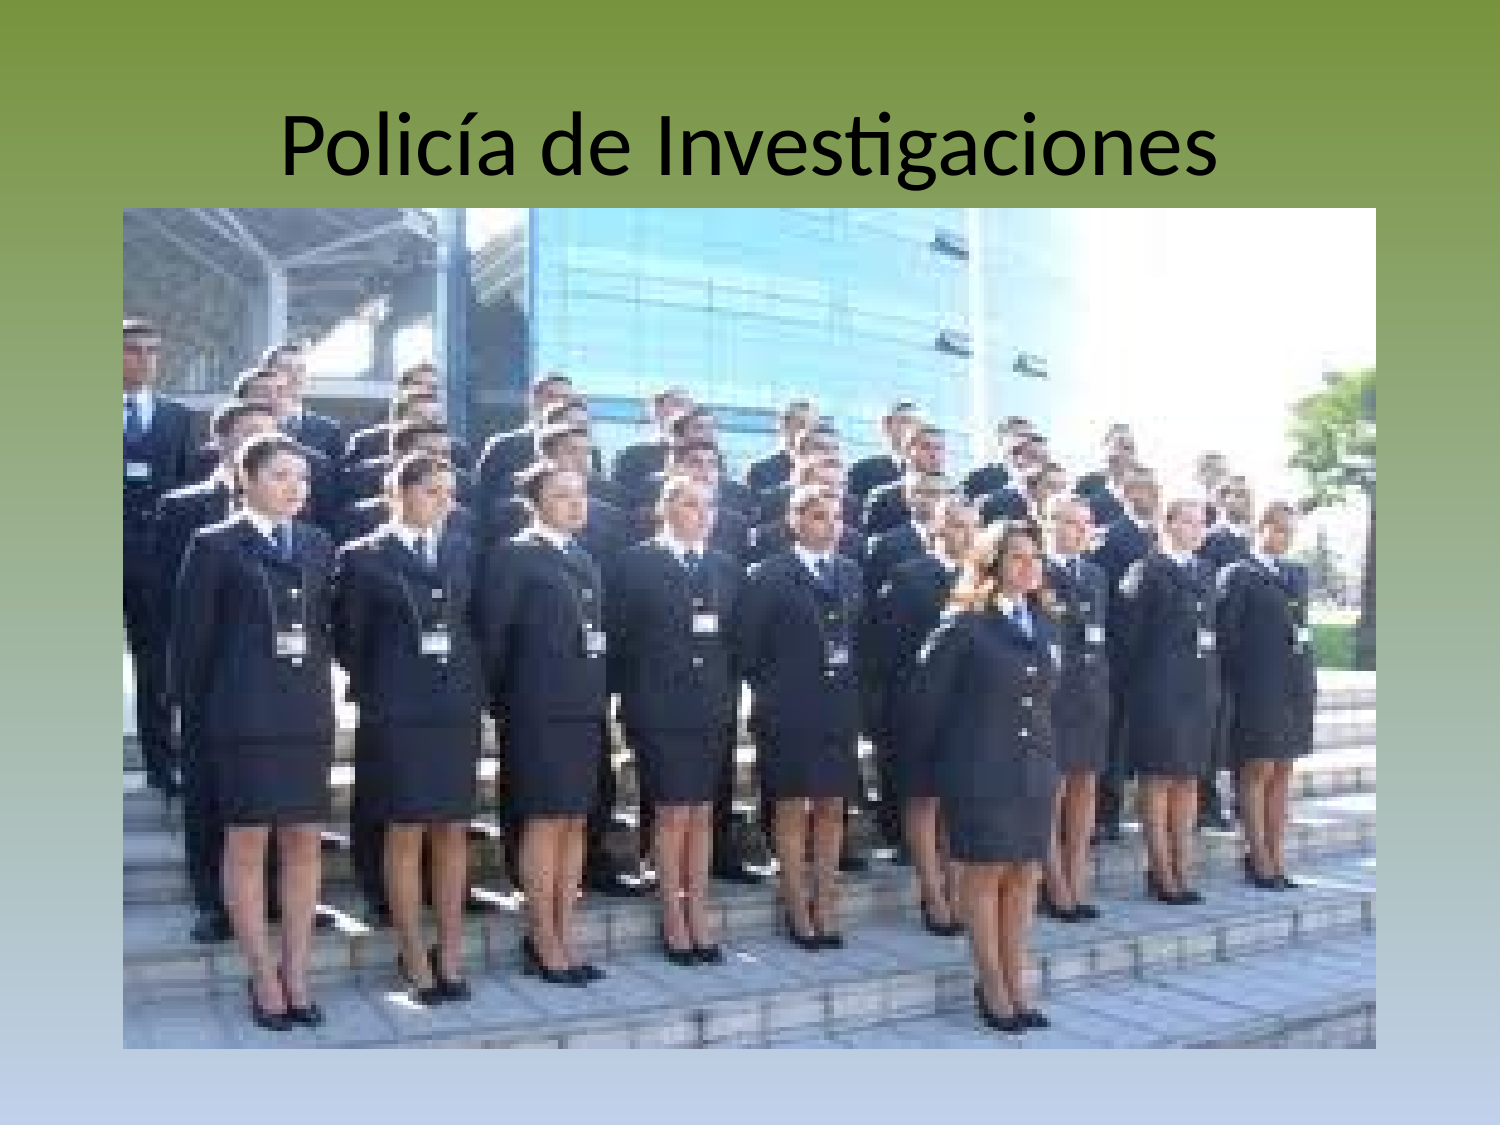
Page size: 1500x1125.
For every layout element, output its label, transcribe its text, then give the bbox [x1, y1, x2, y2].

picture [123, 207, 1377, 1049]
title Policía de Investigaciones [75, 45, 1425, 233]
